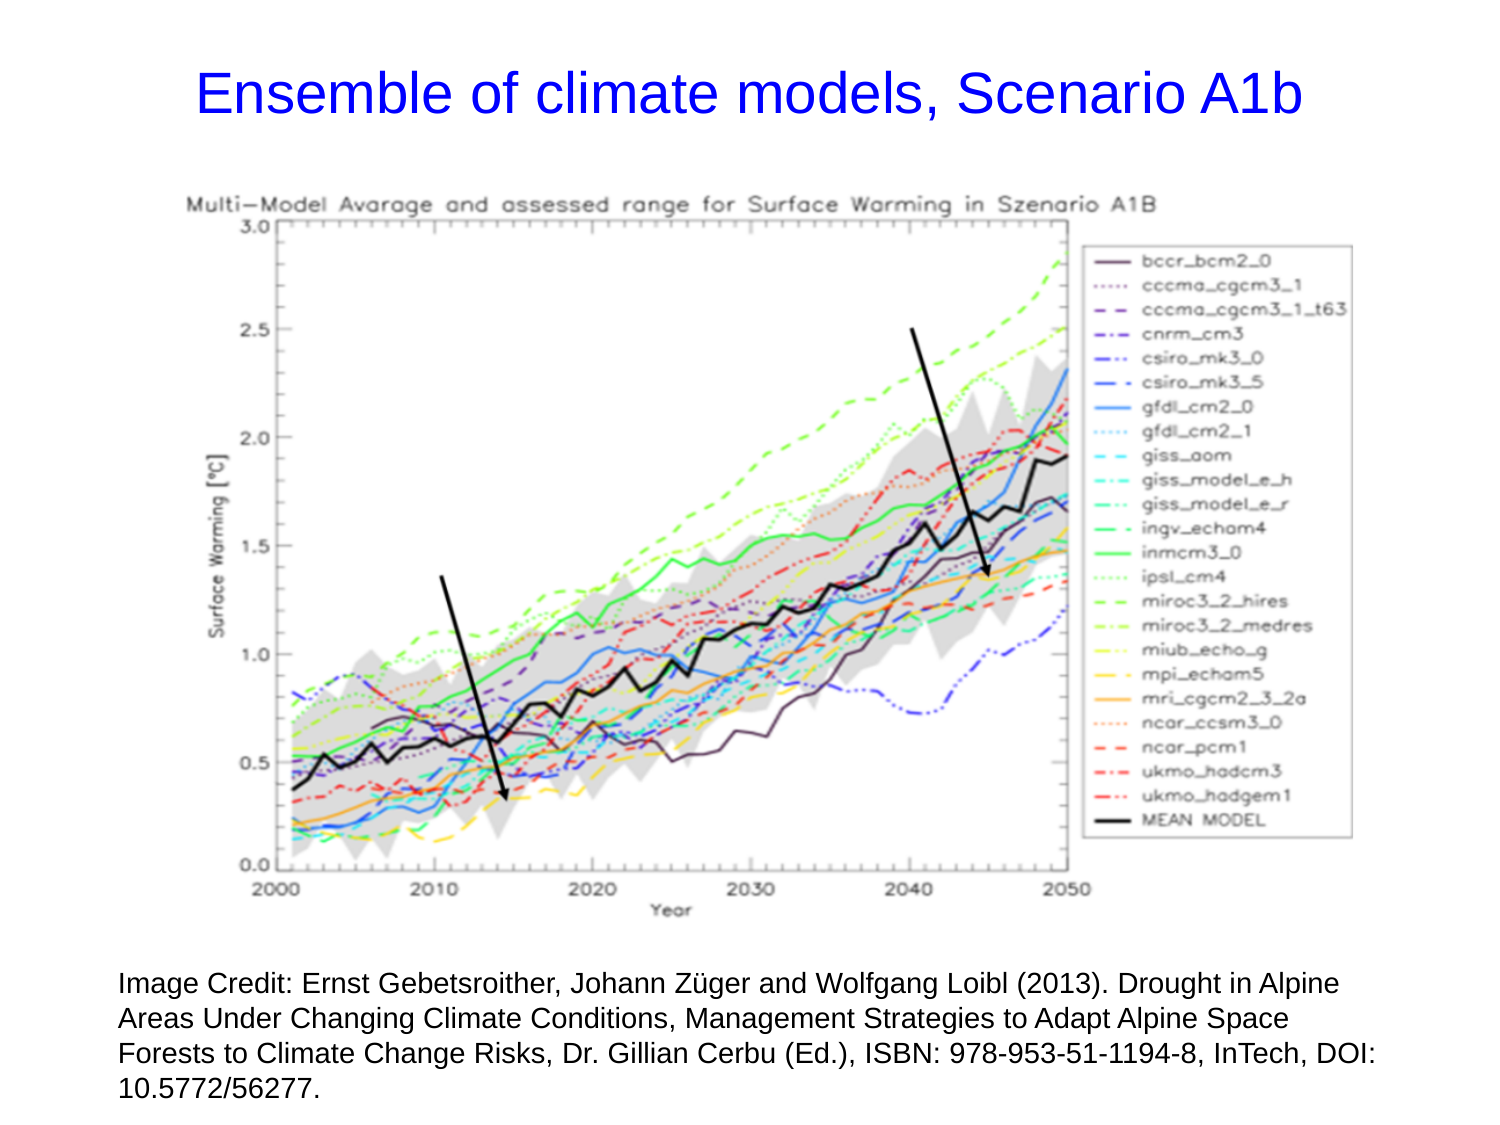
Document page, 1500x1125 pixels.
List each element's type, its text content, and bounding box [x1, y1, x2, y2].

text_box Image Credit: Ernst Gebetsroither, Johann Züger and Wolfgang Loibl (2013). Drought in Alpine Areas Under Changing Climate Conditions, Management Strategies to Adapt Alpine Space Forests to Climate Change Risks, Dr. Gillian Cerbu (Ed.), ISBN: 978-953-51-1194-8, InTech, DOI: 10.5772/56277. [103, 956, 1397, 1112]
picture [176, 182, 1354, 921]
title Ensemble of climate models, Scenario A1b [103, 33, 1397, 157]
